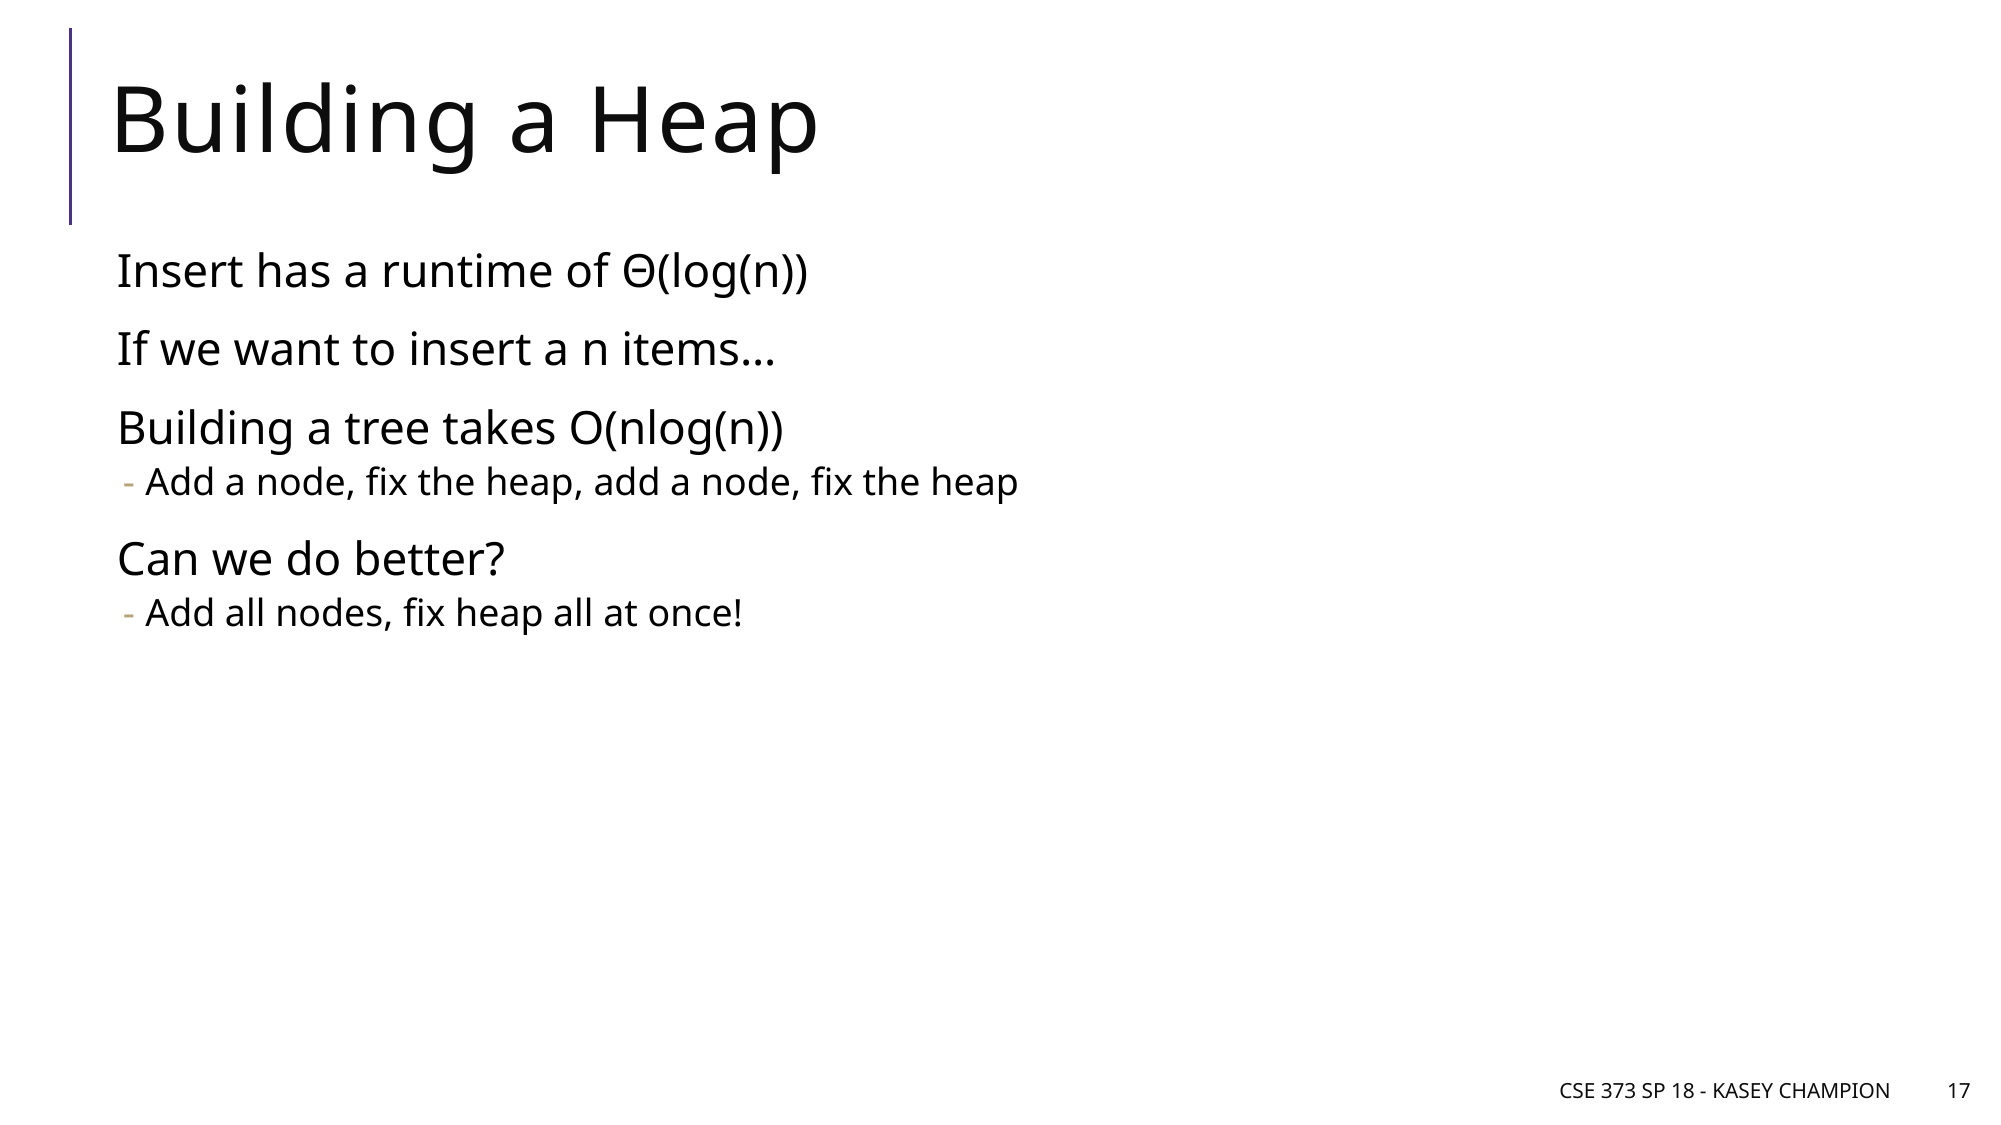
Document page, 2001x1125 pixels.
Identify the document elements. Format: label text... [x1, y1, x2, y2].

slide_number 17 [1916, 1069, 1986, 1115]
title Building a Heap [94, 43, 1930, 210]
list Insert has a runtime of Θ(log(n)) If we want to insert a n items… Building a tree takes O(nlog(n)) Add a node, fix the heap, add a node, fix the heap Can we do better? Add all nodes, fix heap all at once! [94, 240, 1930, 1035]
footer CSE 373 SP 18 - Kasey Champion [937, 1069, 1906, 1115]
